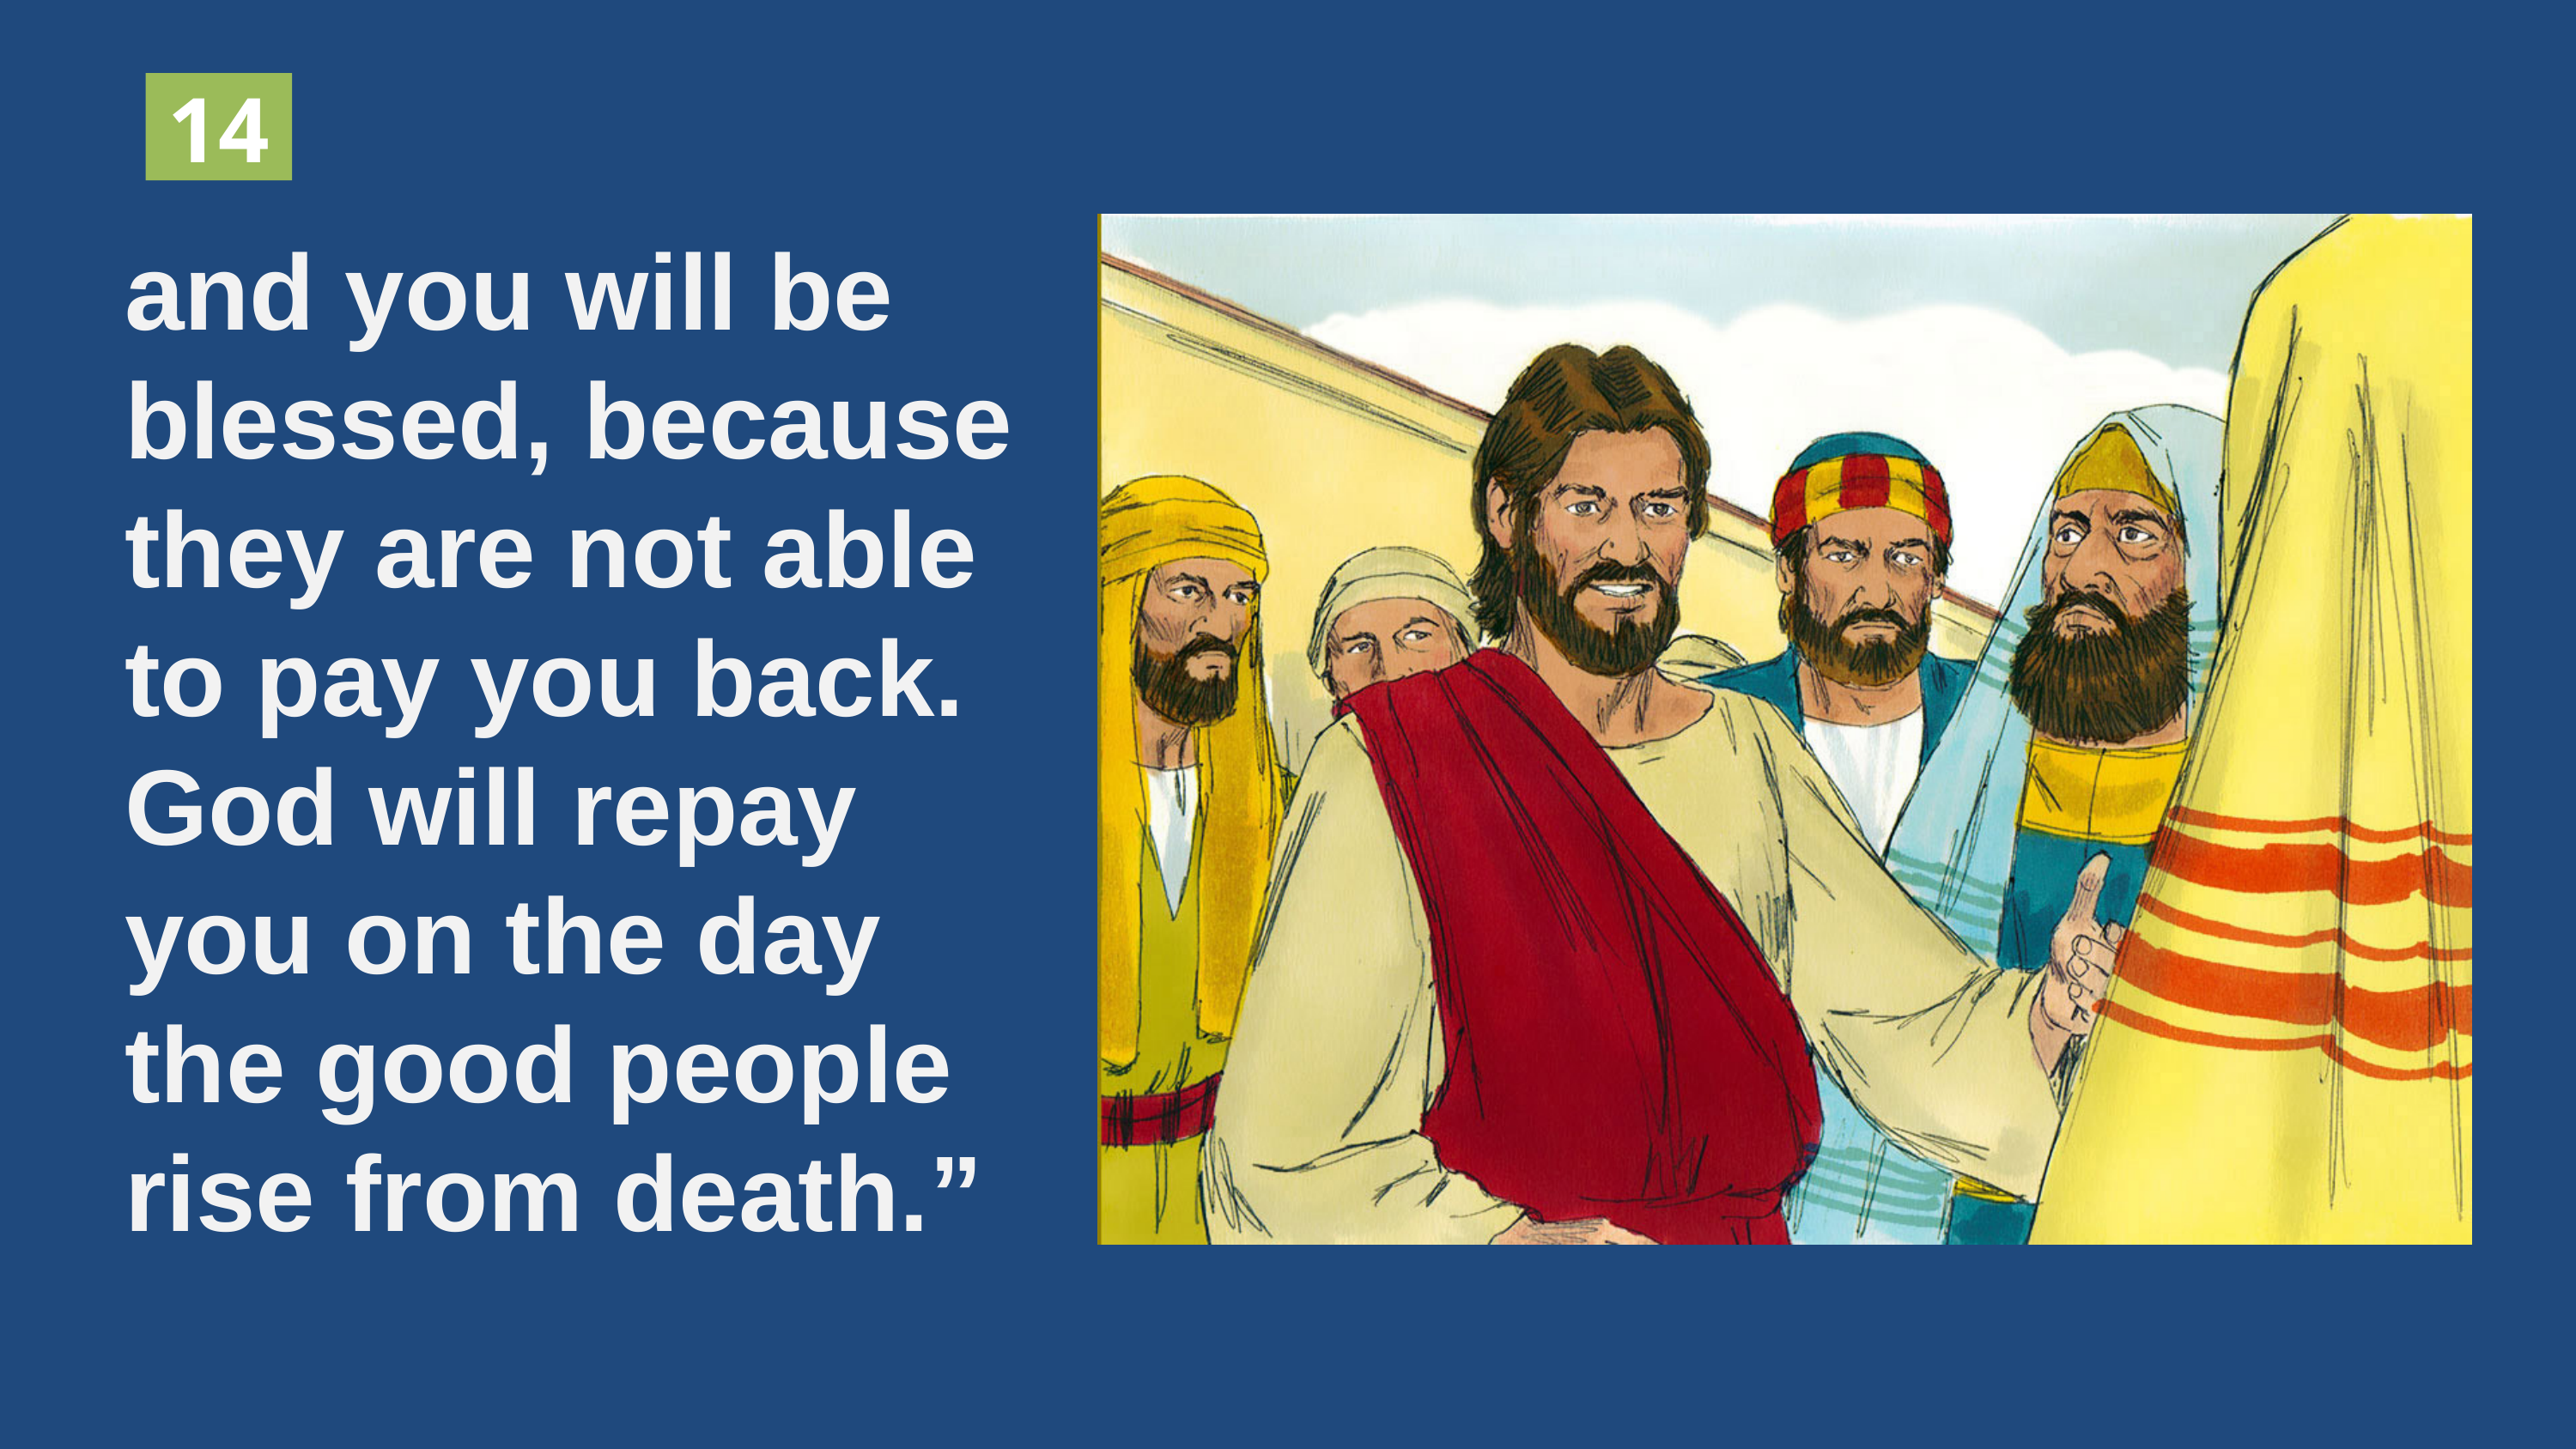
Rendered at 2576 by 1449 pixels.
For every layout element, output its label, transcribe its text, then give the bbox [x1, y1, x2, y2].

text_box 14 [145, 73, 293, 181]
text_box and you will be blessed, because they are not able to pay you back. God will repay you on the day the good people rise from death.” [125, 222, 1054, 1254]
picture [1097, 214, 2472, 1246]
